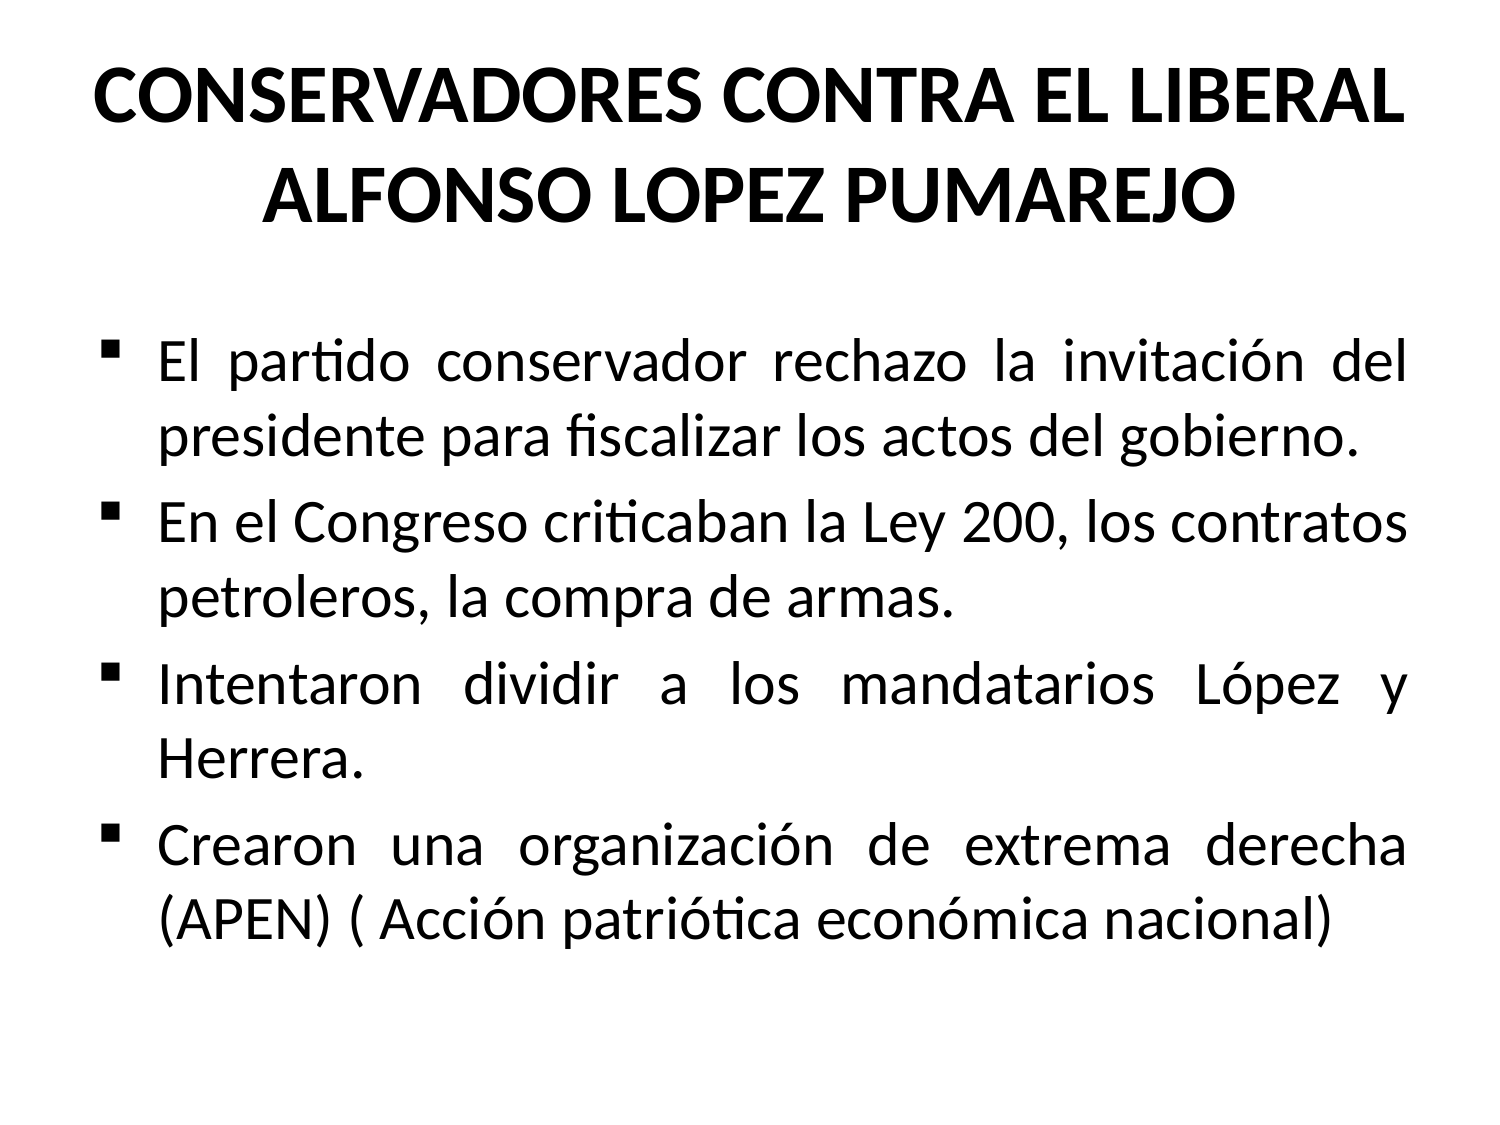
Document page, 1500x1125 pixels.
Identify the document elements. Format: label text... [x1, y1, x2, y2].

title CONSERVADORES CONTRA EL LIBERAL ALFONSO LOPEZ PUMAREJO [75, 45, 1425, 233]
list El partido conservador rechazo la invitación del presidente para fiscalizar los actos del gobierno. En el Congreso criticaban la Ley 200, los contratos petroleros, la compra de armas. Intentaron dividir a los mandatarios López y Herrera. Crearon una organización de extrema derecha (APEN) ( Acción patriótica económica nacional) [75, 312, 1425, 1055]
